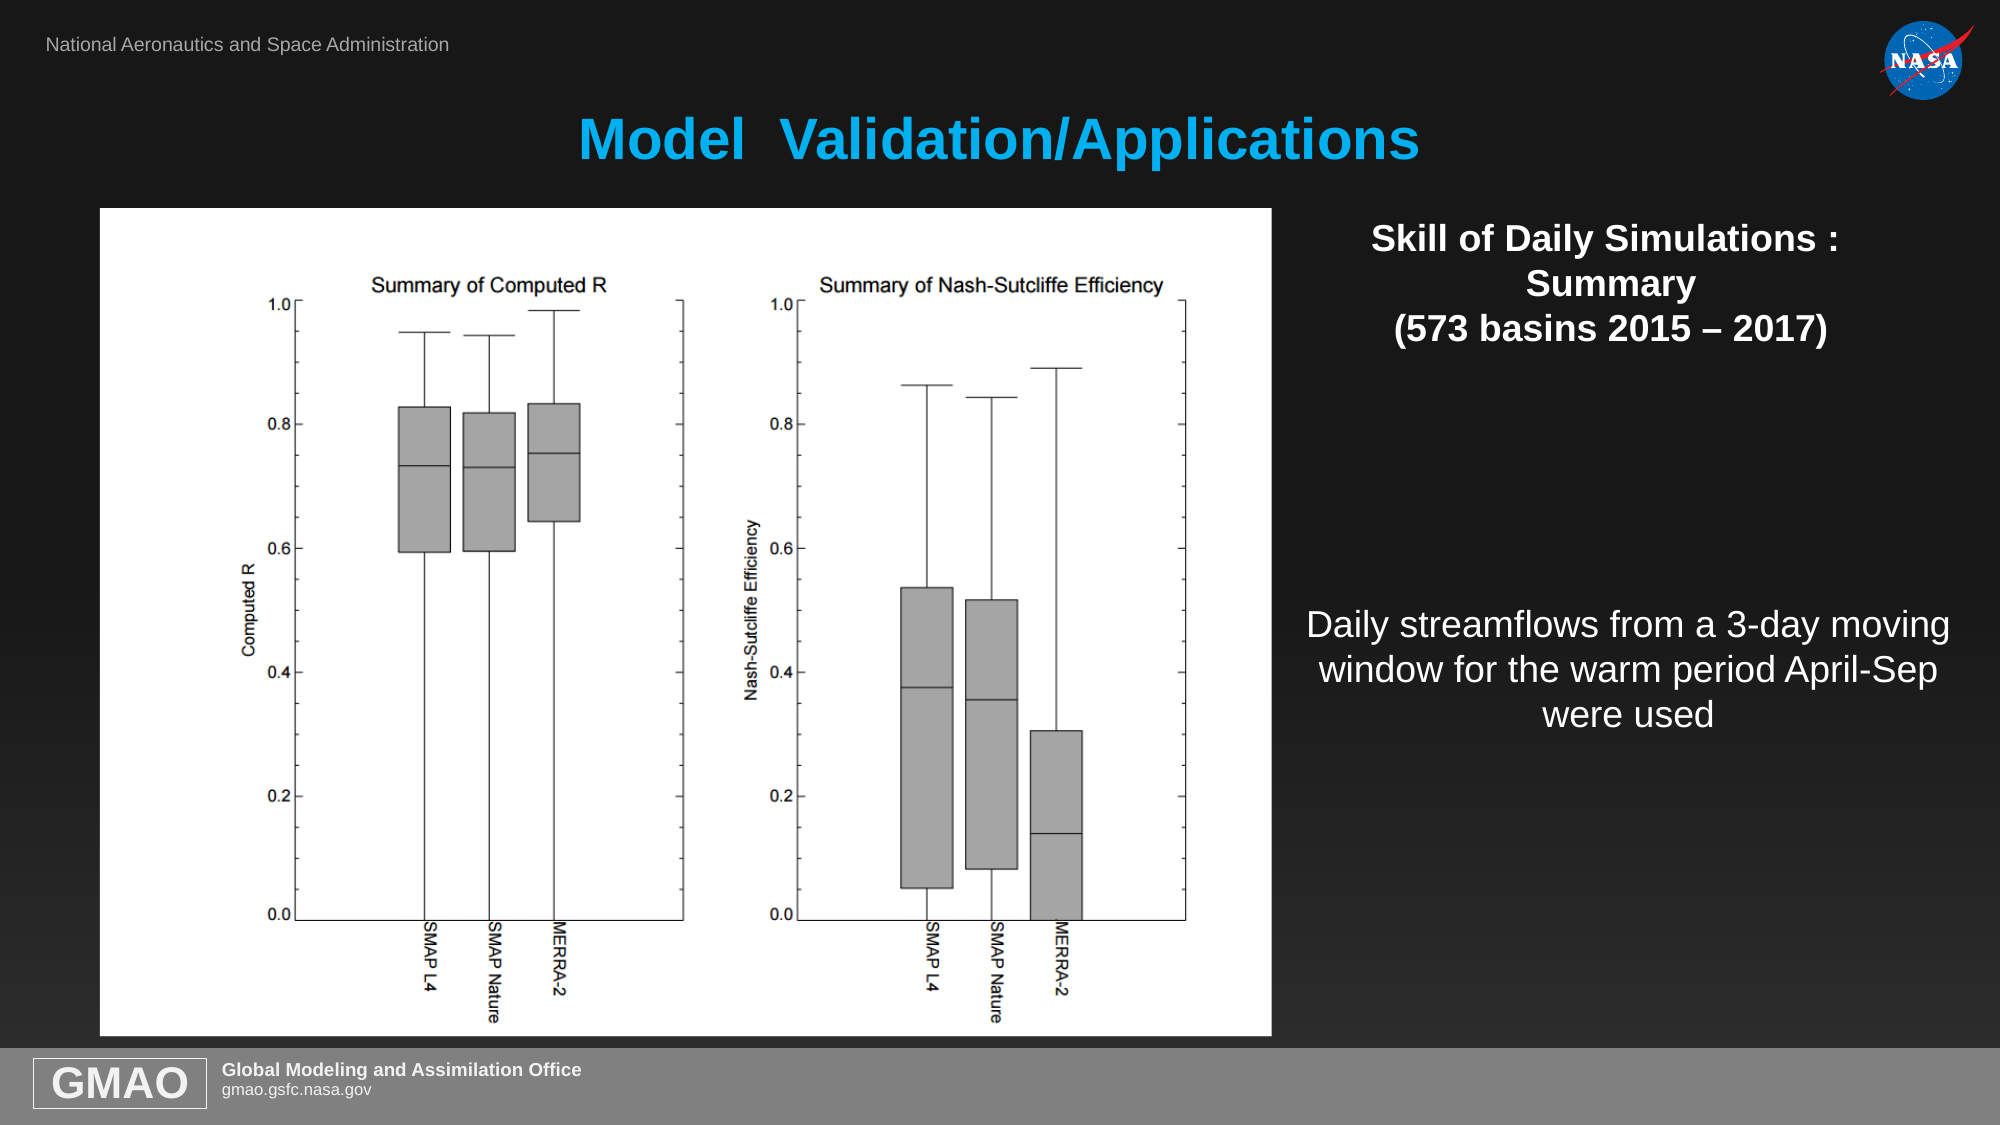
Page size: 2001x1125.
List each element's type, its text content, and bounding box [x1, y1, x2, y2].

title Model Validation/Applications [137, 73, 1863, 208]
text_box Daily streamflows from a 3-day moving window for the warm period April-Sep were used [1272, 592, 1986, 743]
picture [99, 208, 1272, 1037]
text_box Skill of Daily Simulations : Summary (573 basins 2015 – 2017) [1254, 206, 1968, 357]
